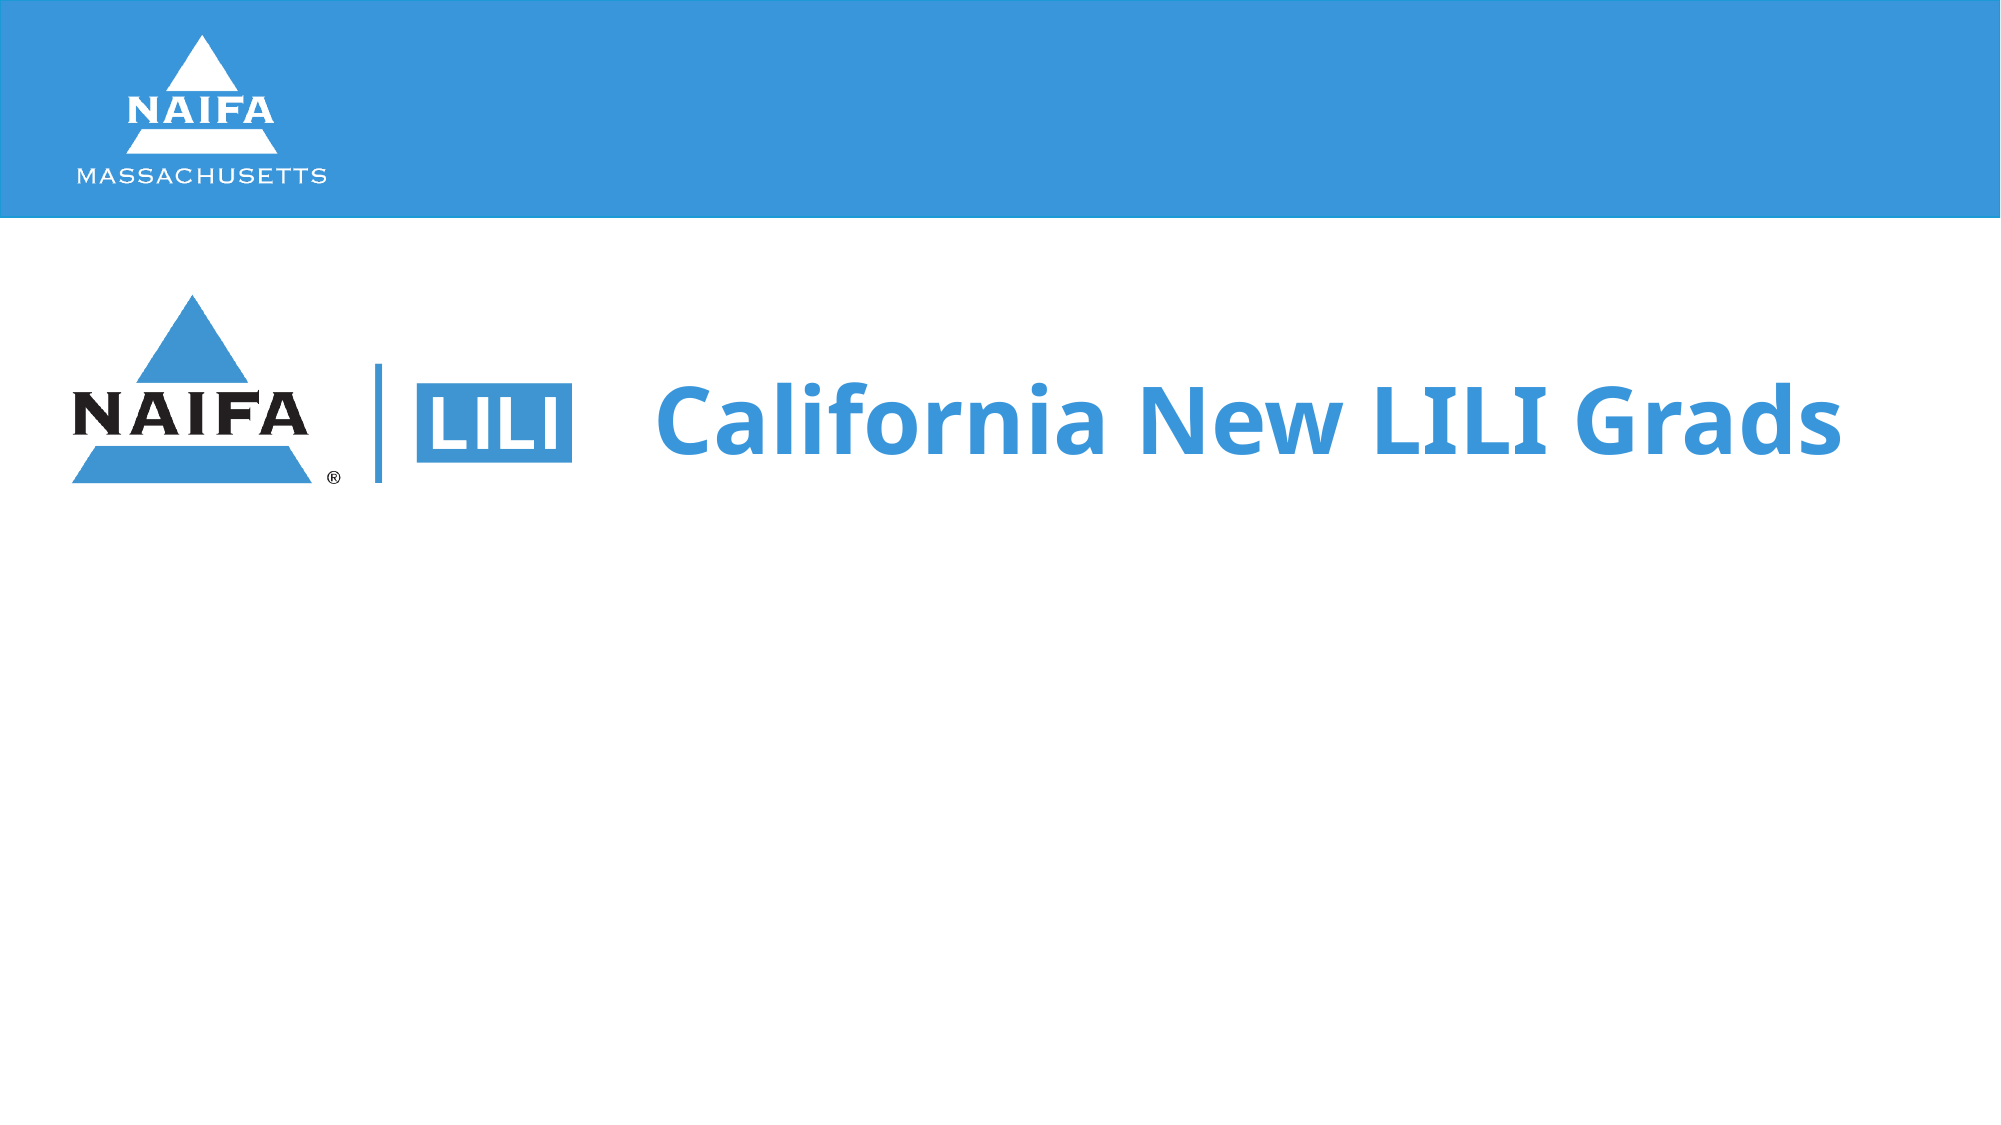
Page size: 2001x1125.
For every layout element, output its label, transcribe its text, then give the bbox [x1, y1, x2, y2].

title California New LILI Grads [638, 315, 1959, 533]
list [71, 294, 572, 484]
picture [77, 34, 326, 184]
